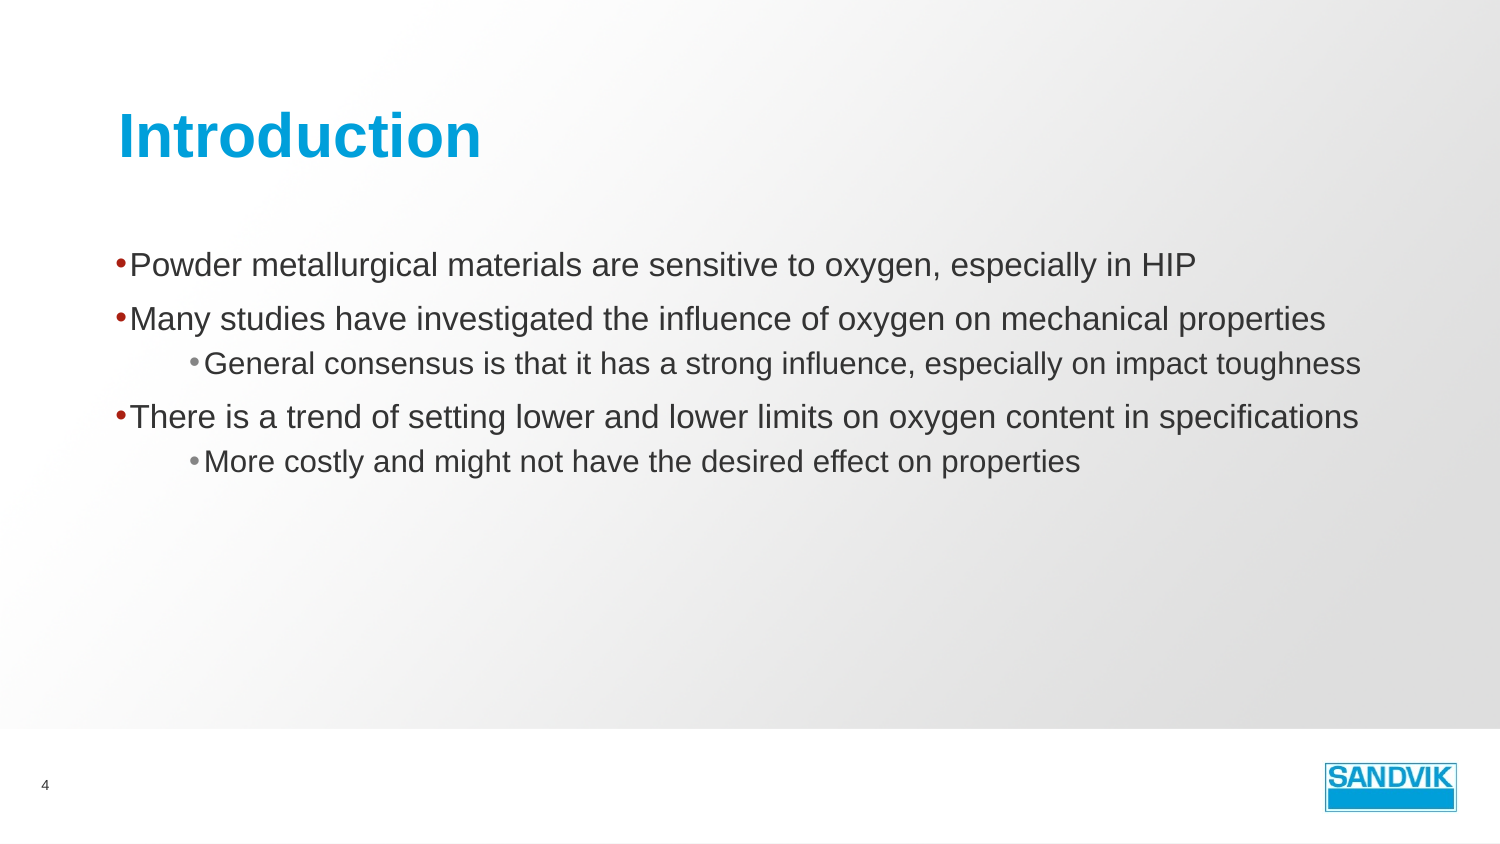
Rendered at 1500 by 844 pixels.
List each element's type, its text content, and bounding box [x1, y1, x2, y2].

slide_number 4 [26, 762, 127, 808]
picture [1322, 760, 1459, 814]
list Powder metallurgical materials are sensitive to oxygen, especially in HIP Many studies have investigated the influence of oxygen on mechanical properties General consensus is that it has a strong influence, especially on impact toughness There is a trend of setting lower and lower limits on oxygen content in specifications More costly and might not have the desired effect on properties [100, 235, 1468, 712]
title Introduction [103, 43, 1462, 171]
picture [0, 0, 1500, 728]
